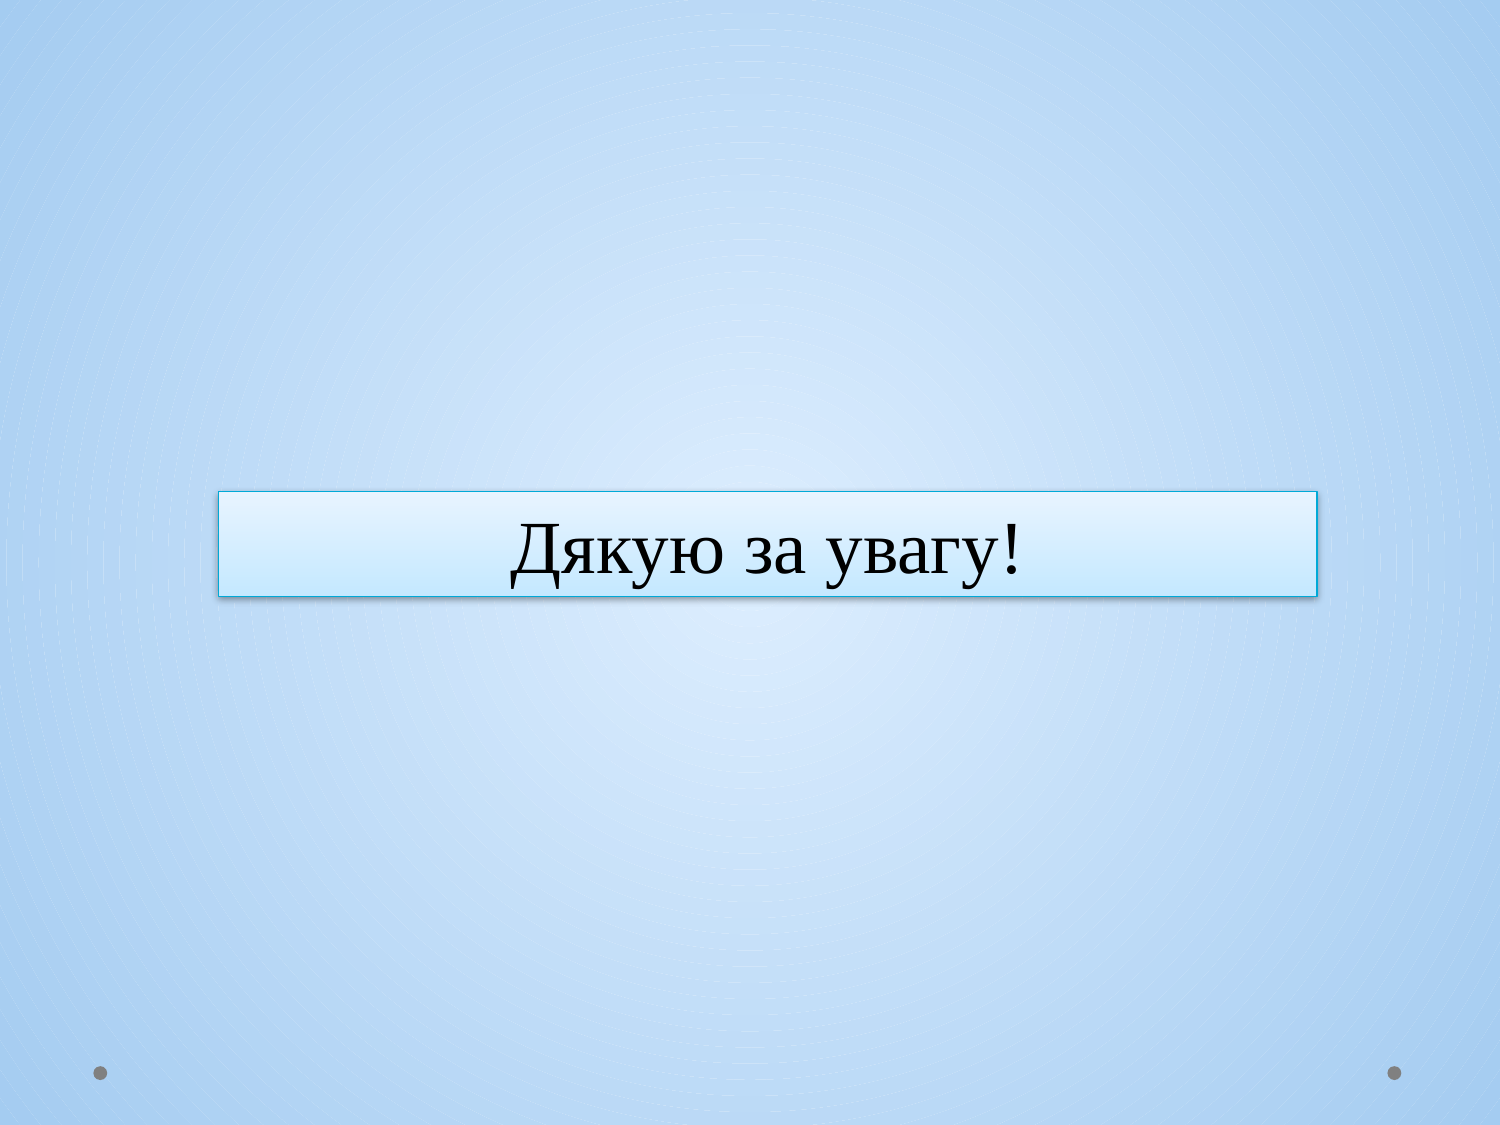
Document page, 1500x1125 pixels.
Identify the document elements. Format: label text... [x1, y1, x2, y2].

text_box Дякую за увагу! [218, 491, 1318, 597]
